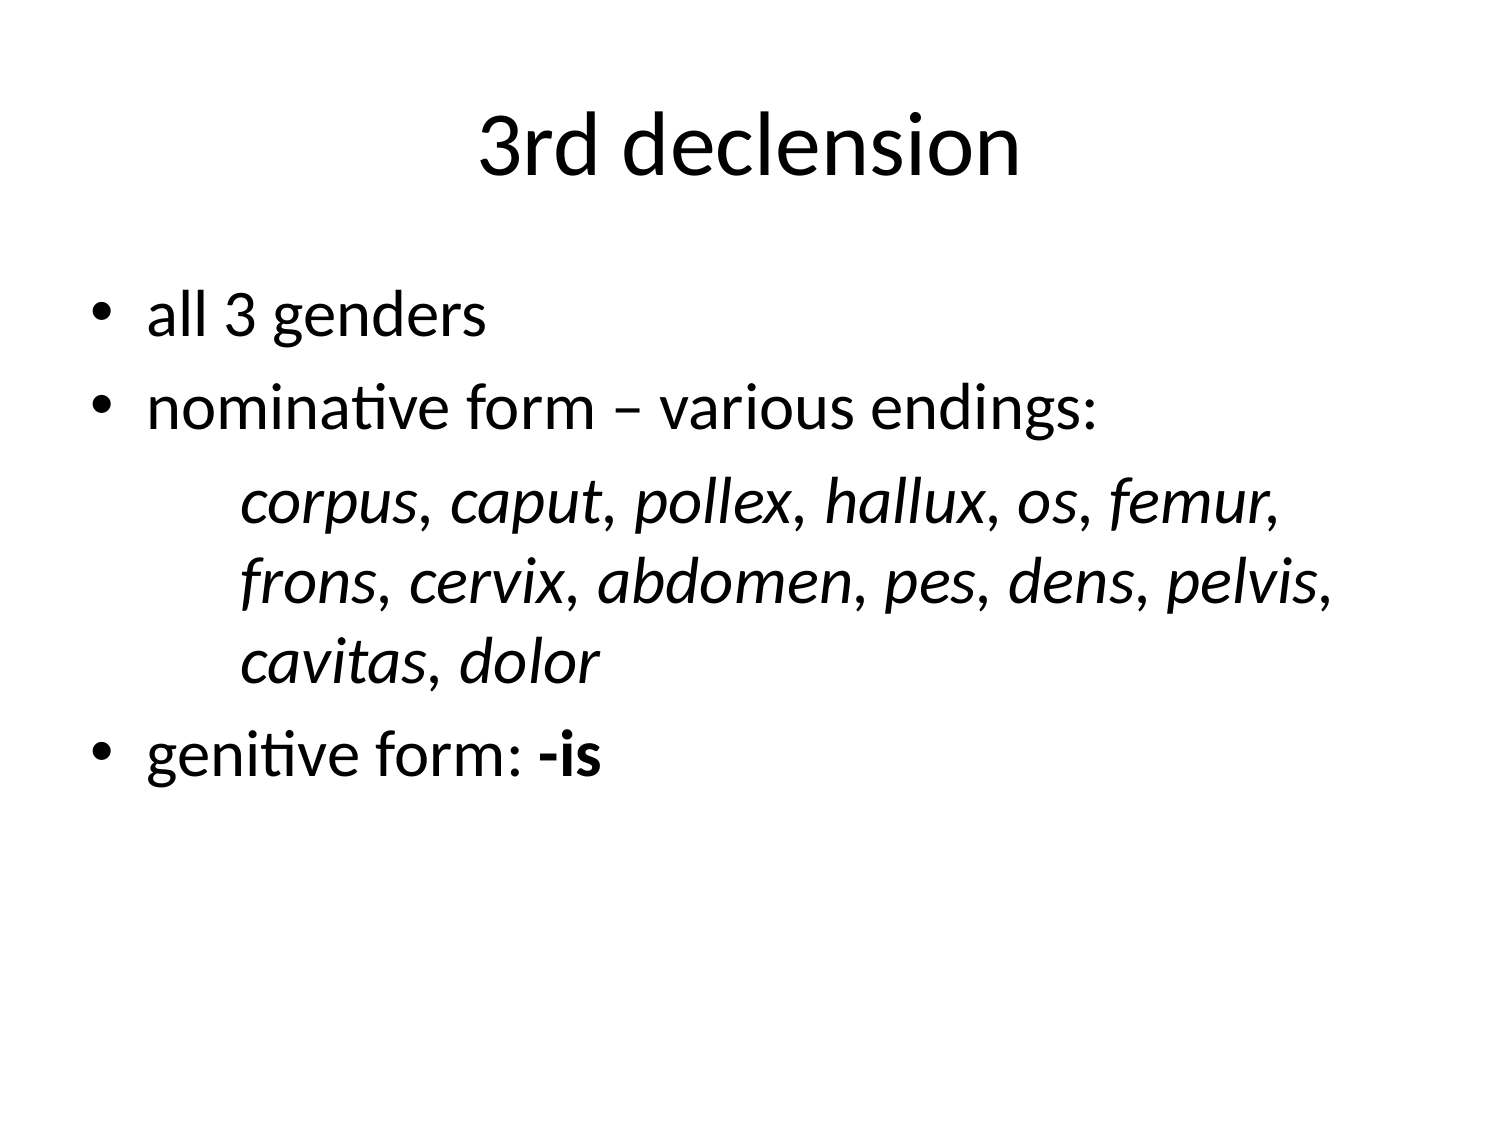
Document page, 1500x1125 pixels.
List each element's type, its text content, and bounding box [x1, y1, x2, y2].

title 3rd declension [75, 45, 1425, 233]
list all 3 genders nominative form – various endings: corpus, caput, pollex, hallux, os, femur, frons, cervix, abdomen, pes, dens, pelvis, cavitas, dolor genitive form: -is [75, 262, 1425, 1005]
